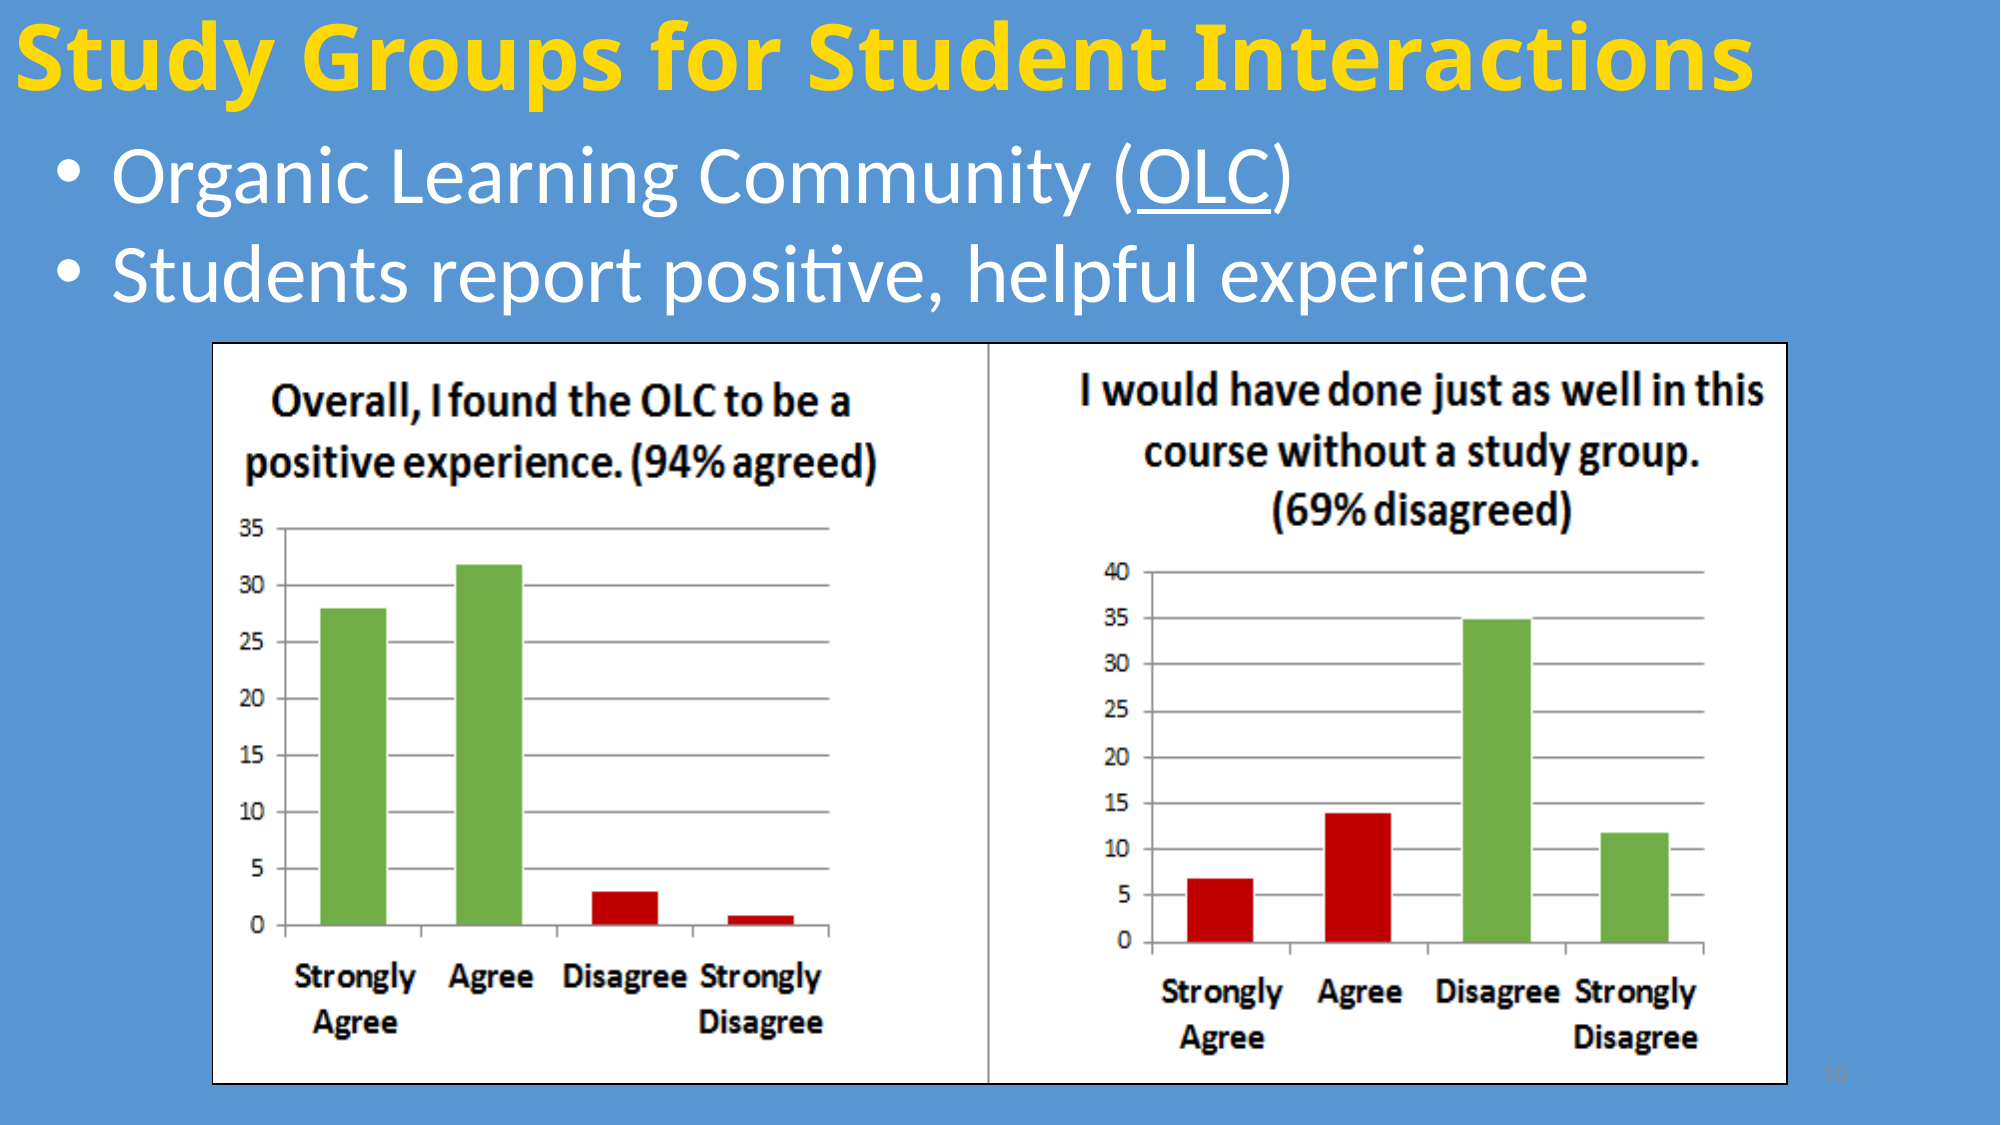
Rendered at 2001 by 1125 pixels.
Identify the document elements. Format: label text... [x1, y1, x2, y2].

text_box Organic Learning Community (OLC) Students report positive, helpful experience [40, 112, 1863, 327]
text_box Study Groups for Student Interactions [0, 3, 1924, 171]
picture [213, 343, 1787, 1084]
slide_number 10 [1412, 1042, 1863, 1103]
